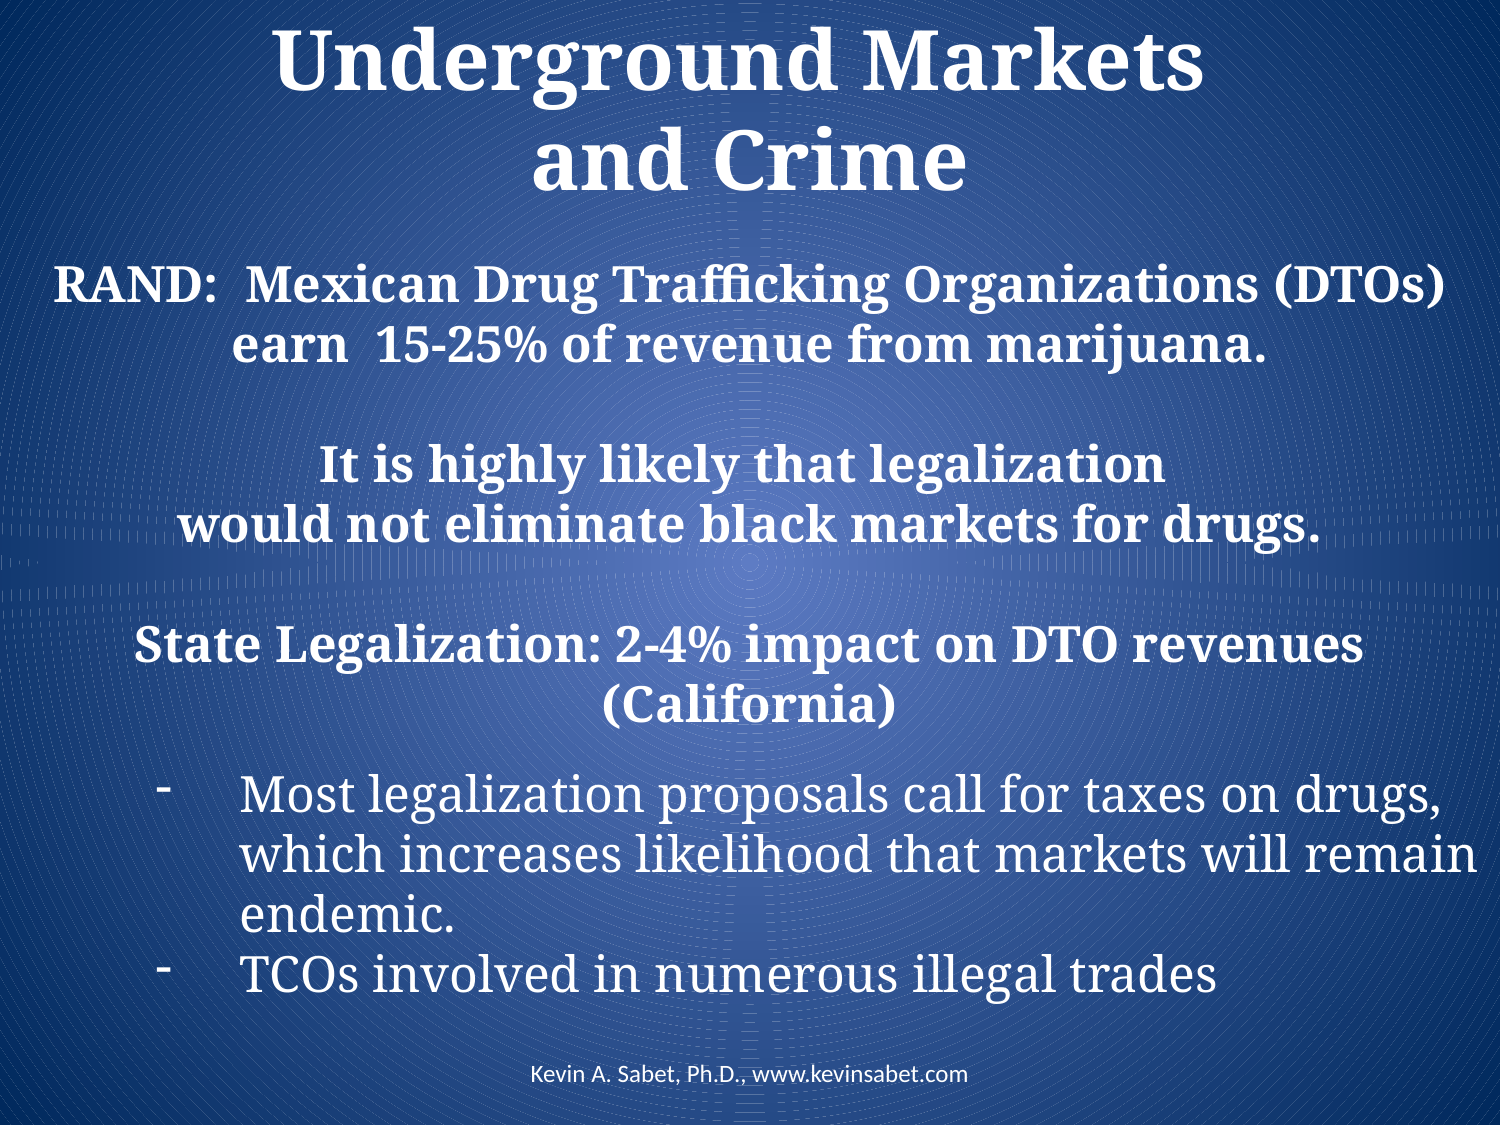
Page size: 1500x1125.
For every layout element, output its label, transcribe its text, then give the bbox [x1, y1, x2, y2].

text_box Underground Markets and Crime RAND: Mexican Drug Trafficking Organizations (DTOs) earn 15-25% of revenue from marijuana. It is highly likely that legalization would not eliminate black markets for drugs. State Legalization: 2-4% impact on DTO revenues (California) Most legalization proposals call for taxes on drugs, which increases likelihood that markets will remain endemic. TCOs involved in numerous illegal trades [0, 0, 1500, 1010]
footer Kevin A. Sabet, Ph.D., www.kevinsabet.com [512, 1042, 988, 1103]
